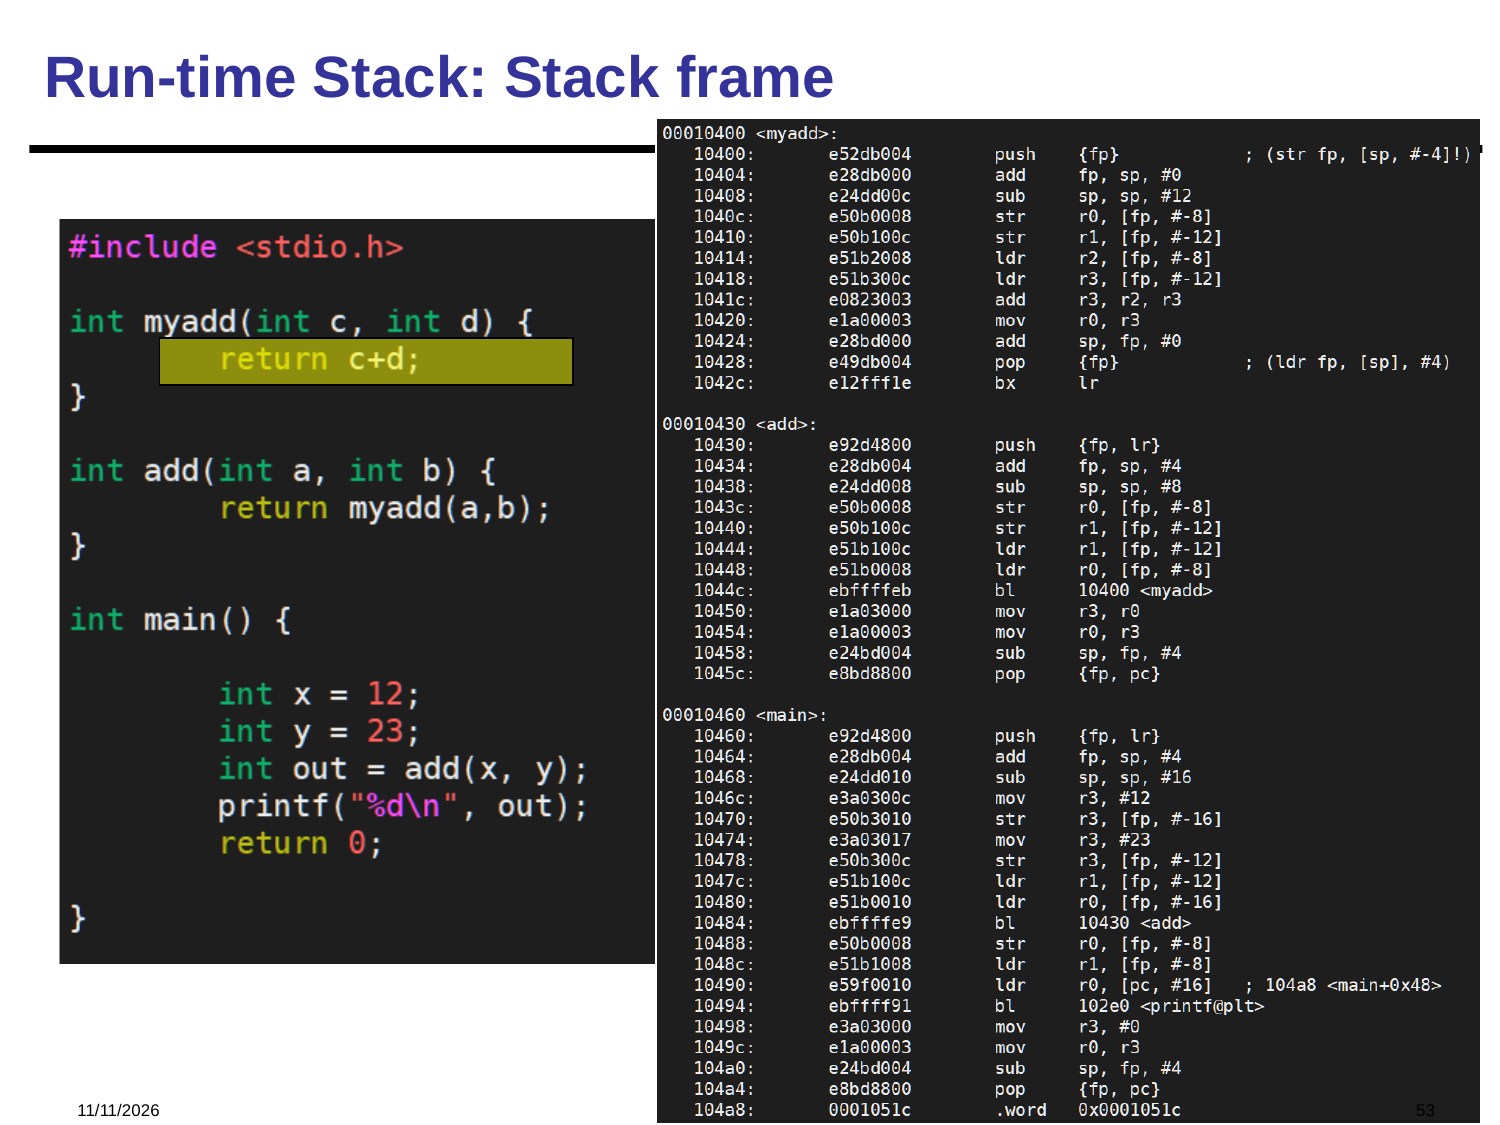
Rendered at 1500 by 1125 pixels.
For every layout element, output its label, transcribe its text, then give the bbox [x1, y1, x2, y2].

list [655, 119, 1480, 1123]
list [52, 219, 655, 965]
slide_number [62, 1072, 438, 1113]
title Run-time Stack: Stack frame [29, 11, 1480, 138]
